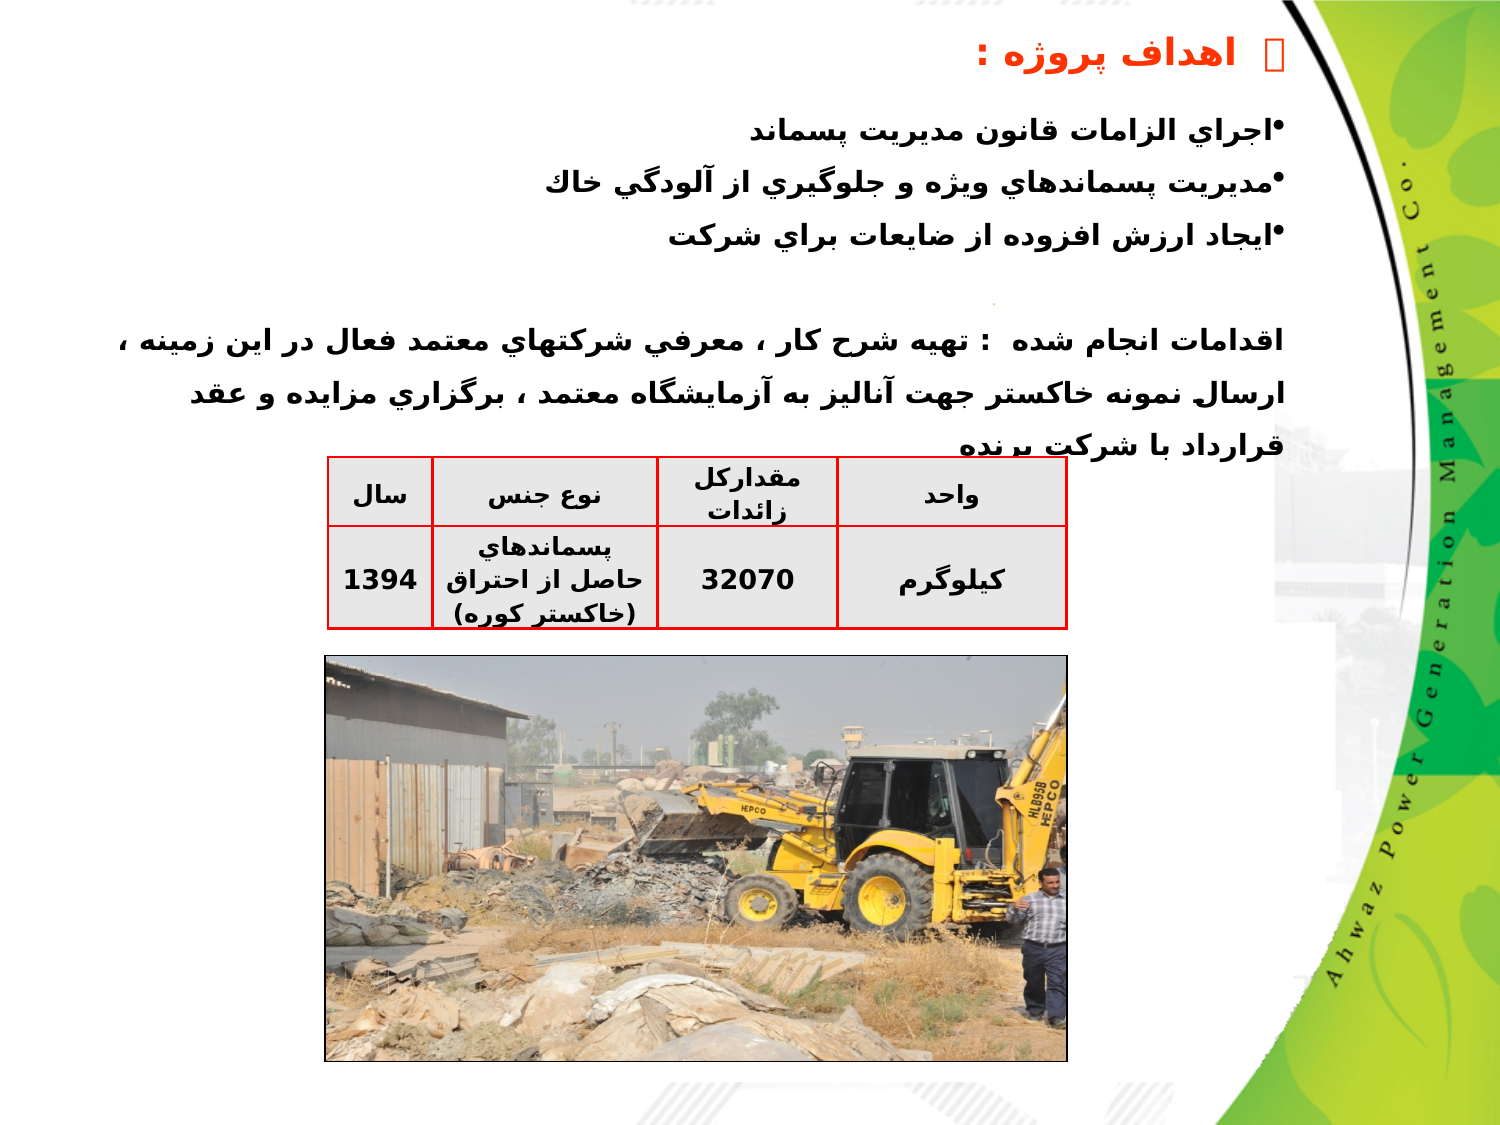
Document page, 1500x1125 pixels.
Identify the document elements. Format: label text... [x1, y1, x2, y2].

picture [325, 0, 1500, 1125]
table_cell پسماندهاي حاصل از احتراق (خاكستر كوره) [434, 527, 621, 627]
table_header نوع جنس [434, 458, 621, 525]
table_header سال [329, 458, 431, 525]
table_cell 1394 [329, 527, 431, 627]
text_box  اهداف پروژه : اجراي الزامات قانون مديريت پسماند مديريت پسماندهاي ويژه و جلوگيري از آلودگي خاك ايجاد ارزش افزوده از ضايعات براي شركت اقدامات انجام شده : تهيه شرح كار ، معرفي شركتهاي معتمد فعال در اين زمينه ، ارسال نمونه خاكستر جهت آناليز به آزمايشگاه معتمد ، برگزاري مزايده و عقد قرارداد با شركت برنده [58, 23, 621, 434]
